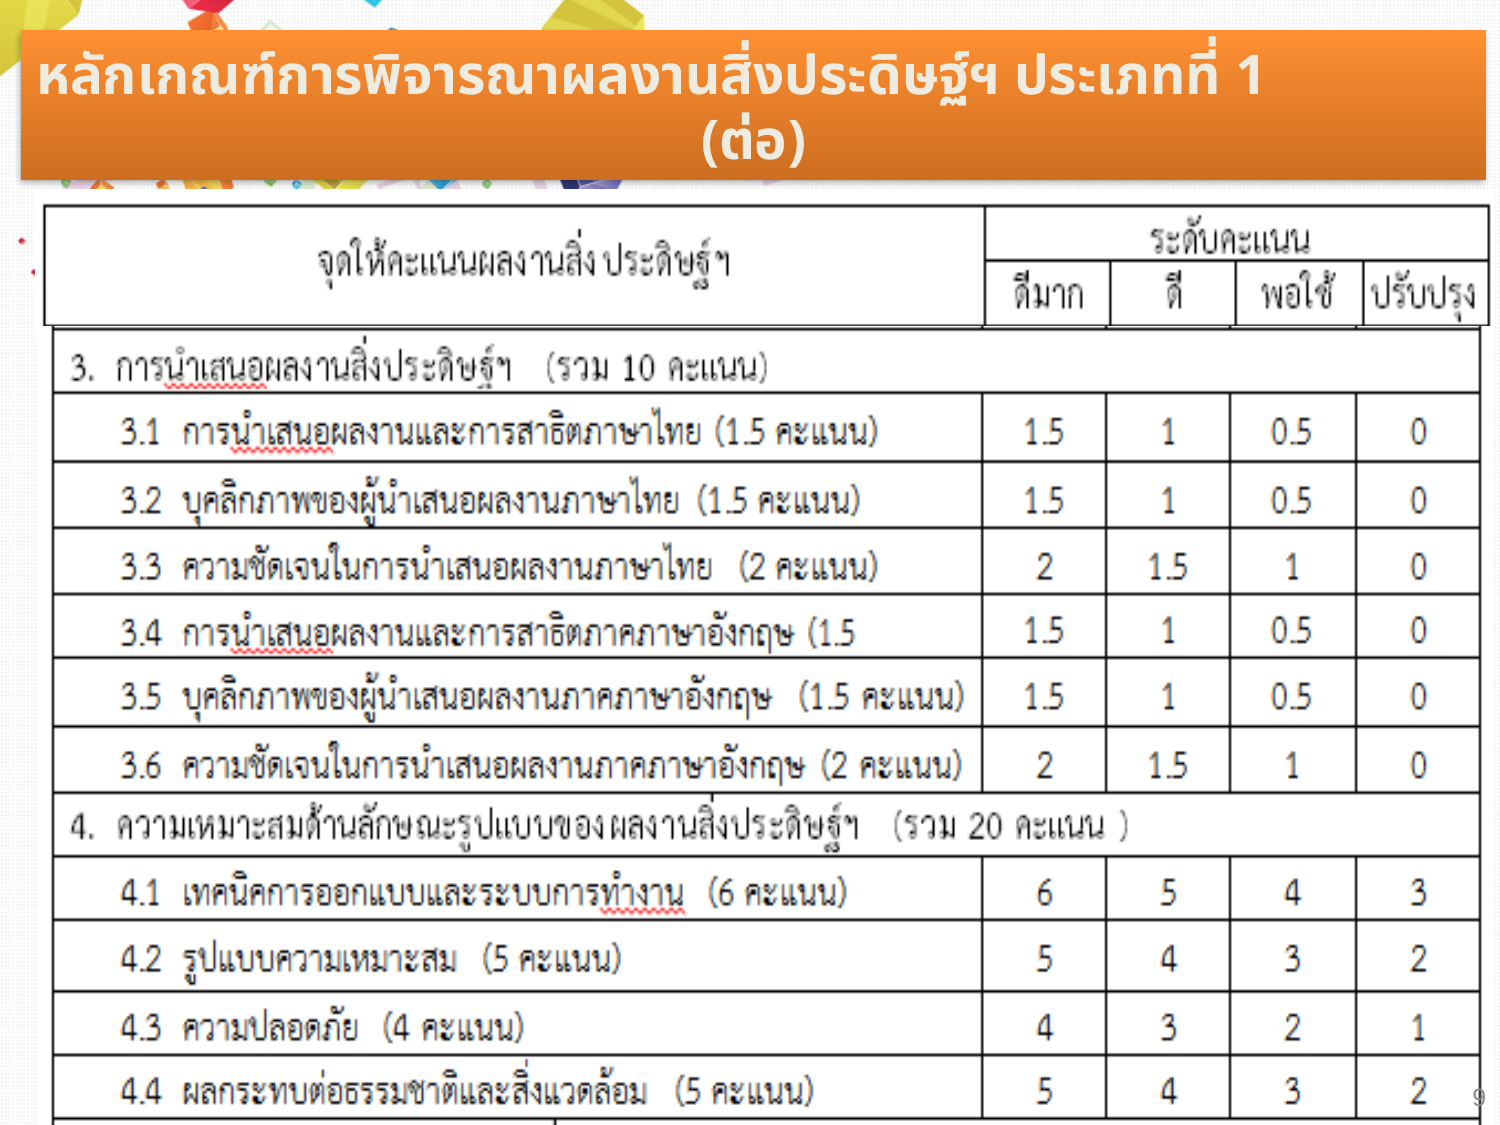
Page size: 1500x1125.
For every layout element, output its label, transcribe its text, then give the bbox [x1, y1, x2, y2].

picture [0, 0, 1500, 1125]
text_box หลักเกณฑ์การพิจารณาผลงานสิ่งประดิษฐ์ฯ ประเภทที่ 1 (ต่อ) [21, 30, 1486, 180]
